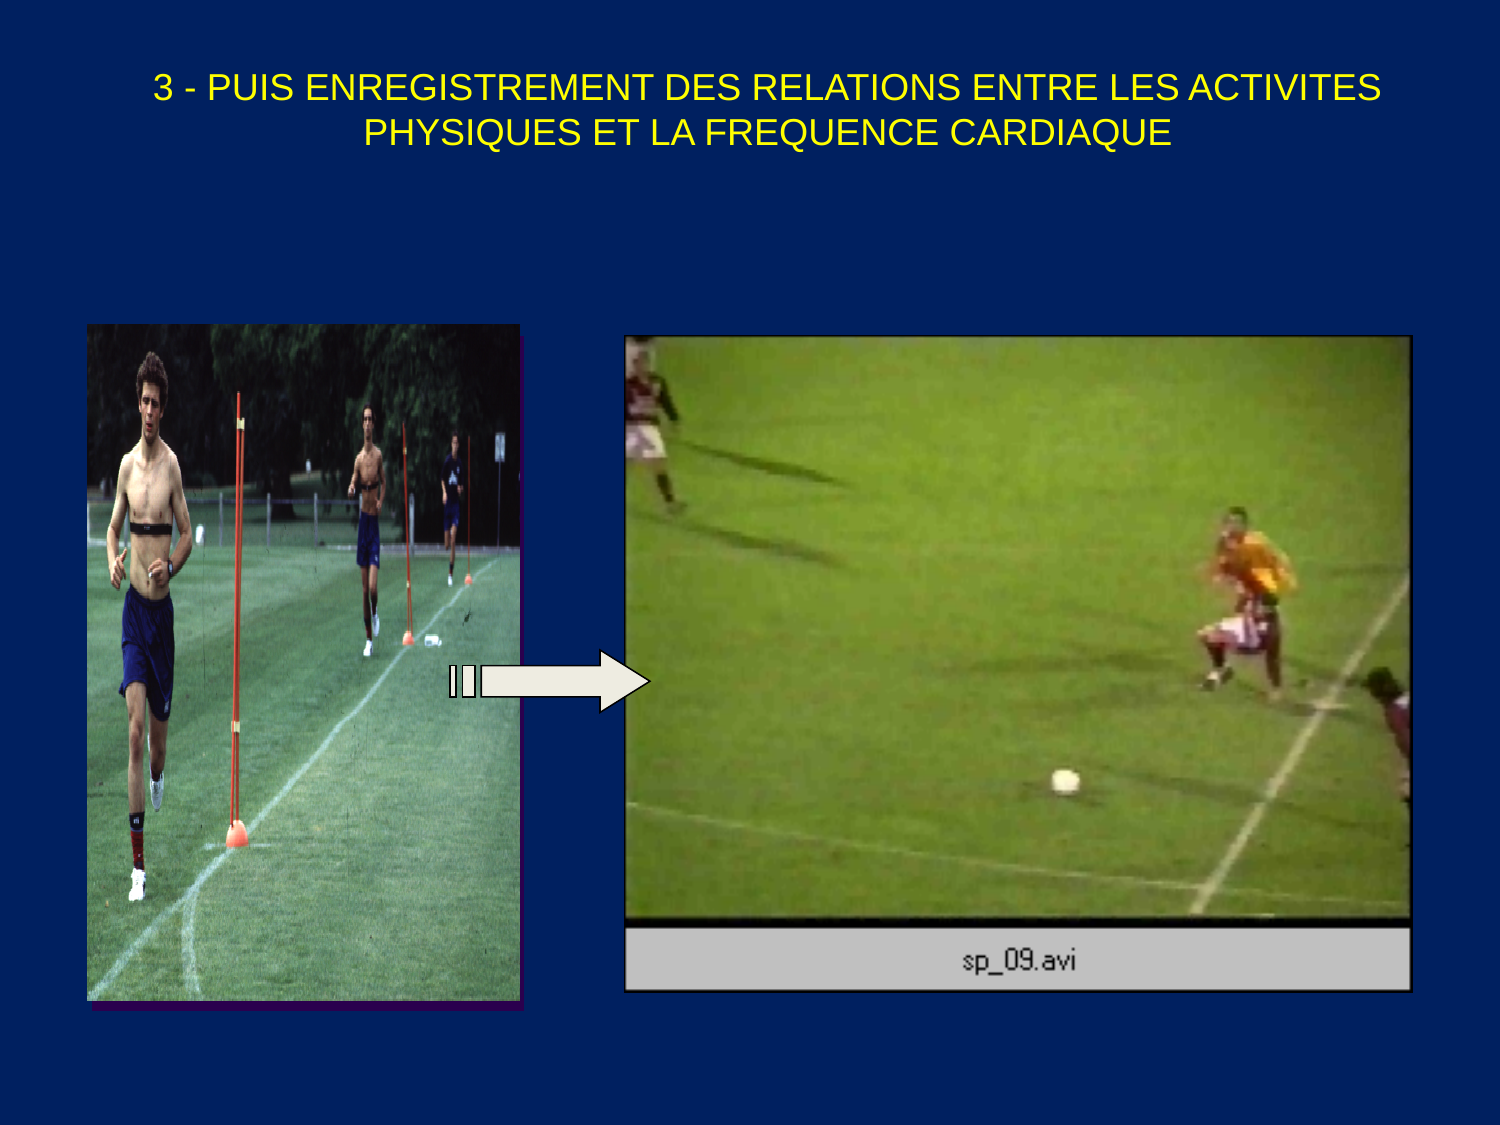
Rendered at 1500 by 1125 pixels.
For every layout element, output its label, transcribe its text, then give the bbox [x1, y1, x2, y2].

text_box [529, 649, 619, 713]
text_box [624, 334, 1413, 993]
text_box 3 - PUIS ENREGISTREMENT DES RELATIONS ENTRE LES ACTIVITES PHYSIQUES ET LA FREQUENCE CARDIAQUE [112, 55, 1424, 161]
picture [87, 324, 526, 1013]
